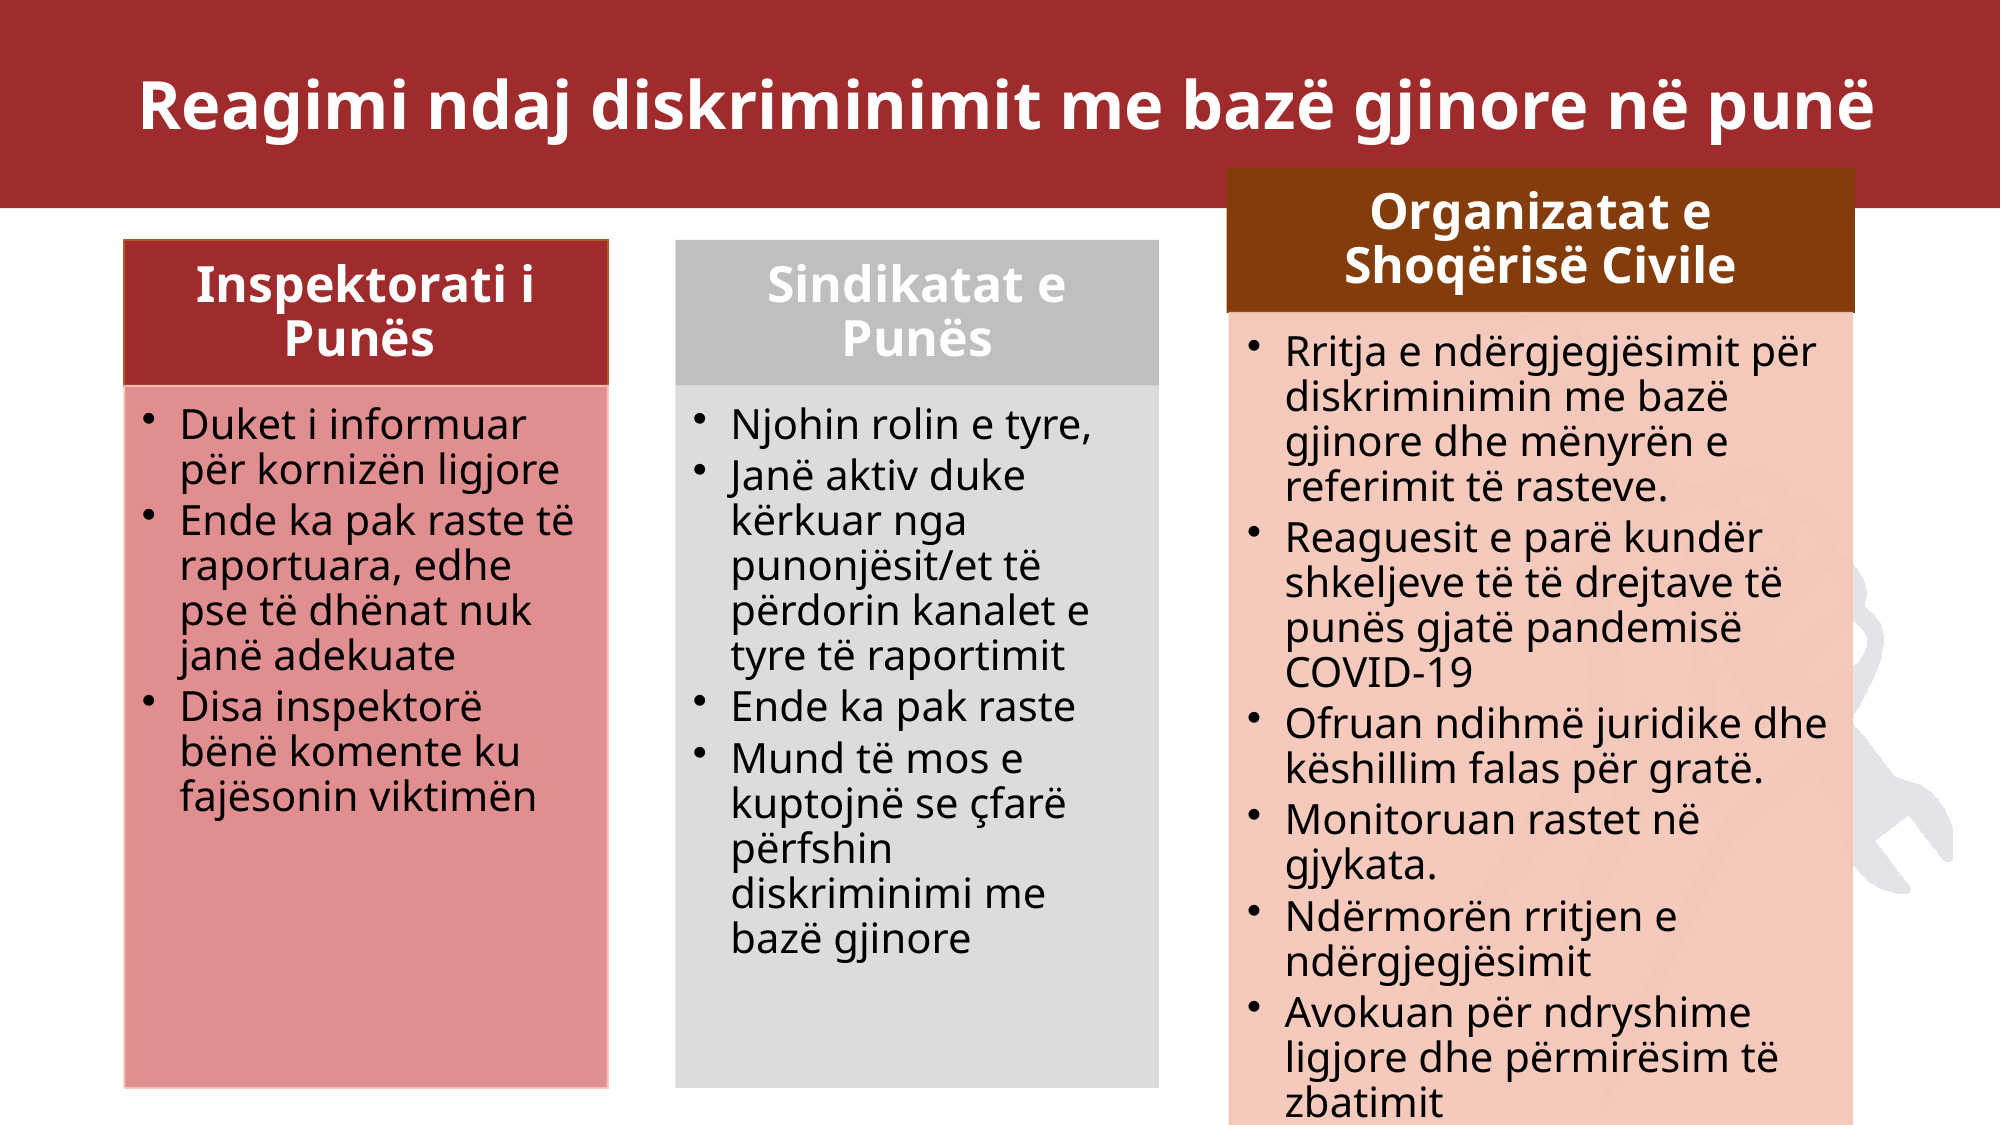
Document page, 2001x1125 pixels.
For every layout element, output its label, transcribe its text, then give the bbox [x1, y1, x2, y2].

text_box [122, 239, 1857, 1088]
title Reagimi ndaj diskriminimit me bazë gjinore në punë [122, 22, 1950, 194]
